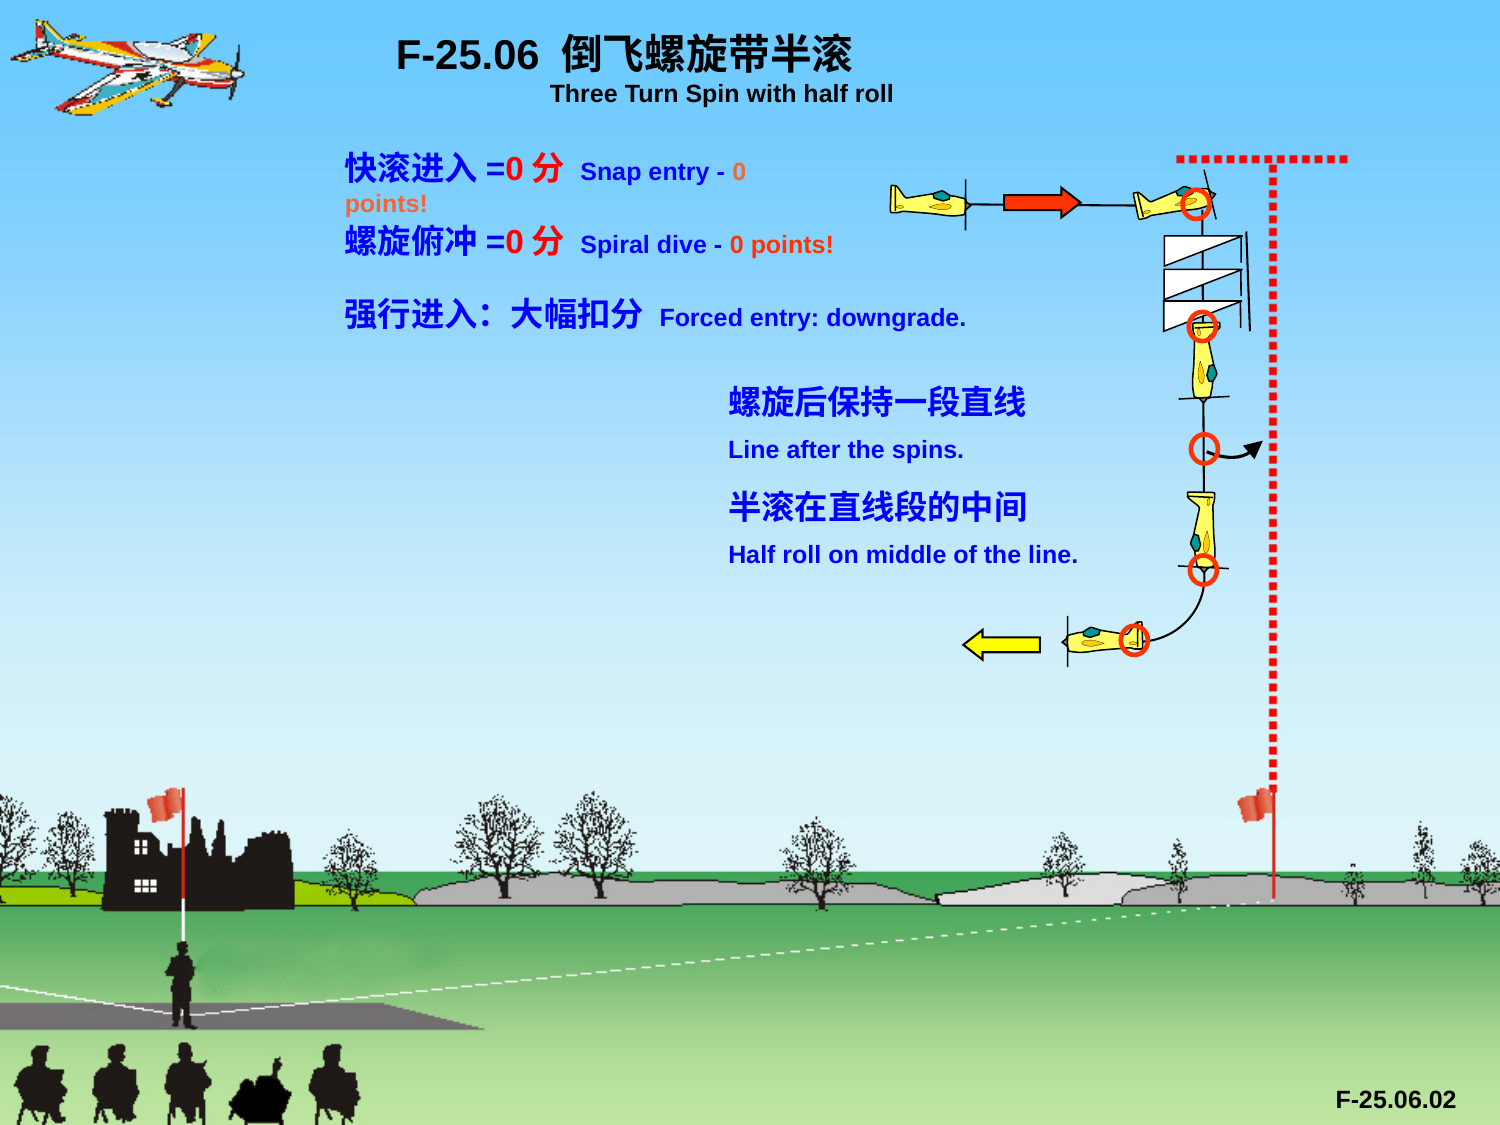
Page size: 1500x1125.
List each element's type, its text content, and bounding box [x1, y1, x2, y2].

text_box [1163, 300, 1242, 332]
text_box [1128, 625, 1148, 655]
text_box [1146, 391, 1271, 440]
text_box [1176, 332, 1228, 391]
text_box [1004, 187, 1081, 218]
text_box F-25.06.02 [1320, 1075, 1475, 1121]
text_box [1164, 235, 1243, 267]
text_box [1076, 601, 1128, 682]
text_box 强行进入：大幅扣分 Forced entry: downgrade. [330, 285, 985, 341]
text_box [1137, 577, 1204, 642]
text_box [1202, 191, 1210, 218]
text_box 螺旋后保持一段直线 Line after the spins. [713, 373, 1050, 471]
text_box F-25.06 倒飞螺旋带半滚 Three Turn Spin with half roll [381, 20, 942, 115]
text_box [904, 164, 957, 246]
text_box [1150, 162, 1202, 244]
text_box 快滚进入=0分 Snap entry - 0 points! [330, 140, 848, 225]
text_box [1190, 573, 1217, 585]
text_box [963, 629, 1040, 660]
text_box 螺旋俯冲=0分 Spiral dive - 0 points! [330, 212, 866, 268]
picture [0, 0, 1500, 1125]
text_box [1164, 269, 1243, 300]
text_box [1179, 492, 1231, 573]
text_box 半滚在直线段的中间 Half roll on middle of the line. [713, 478, 1102, 576]
text_box [1190, 440, 1219, 464]
